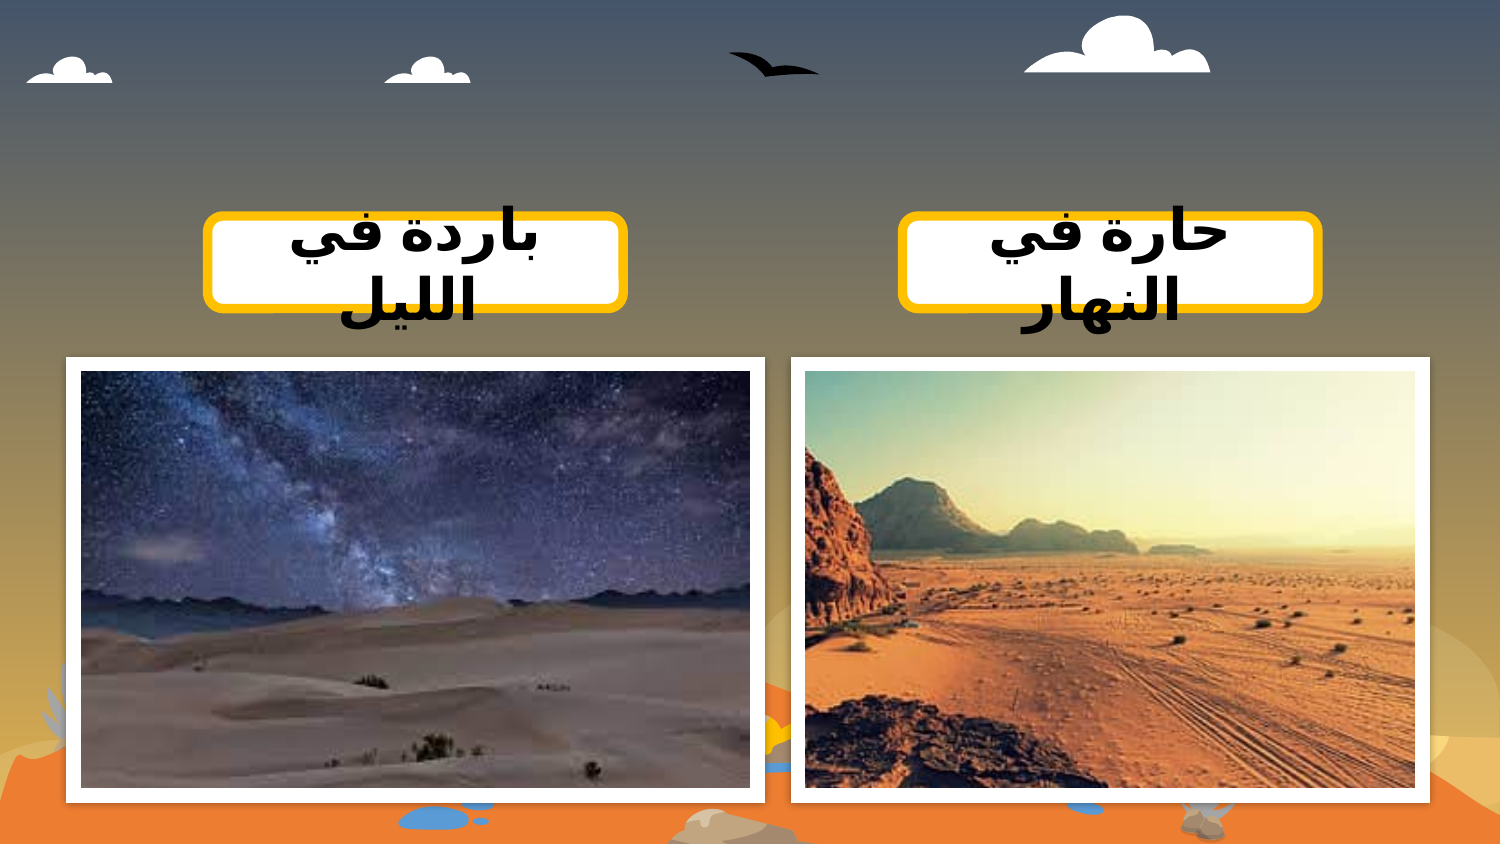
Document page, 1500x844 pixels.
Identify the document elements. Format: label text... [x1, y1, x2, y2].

picture [805, 371, 1416, 789]
picture [80, 371, 750, 789]
text_box باردة في الليل [206, 214, 625, 310]
text_box حارة في النهار [901, 214, 1320, 310]
